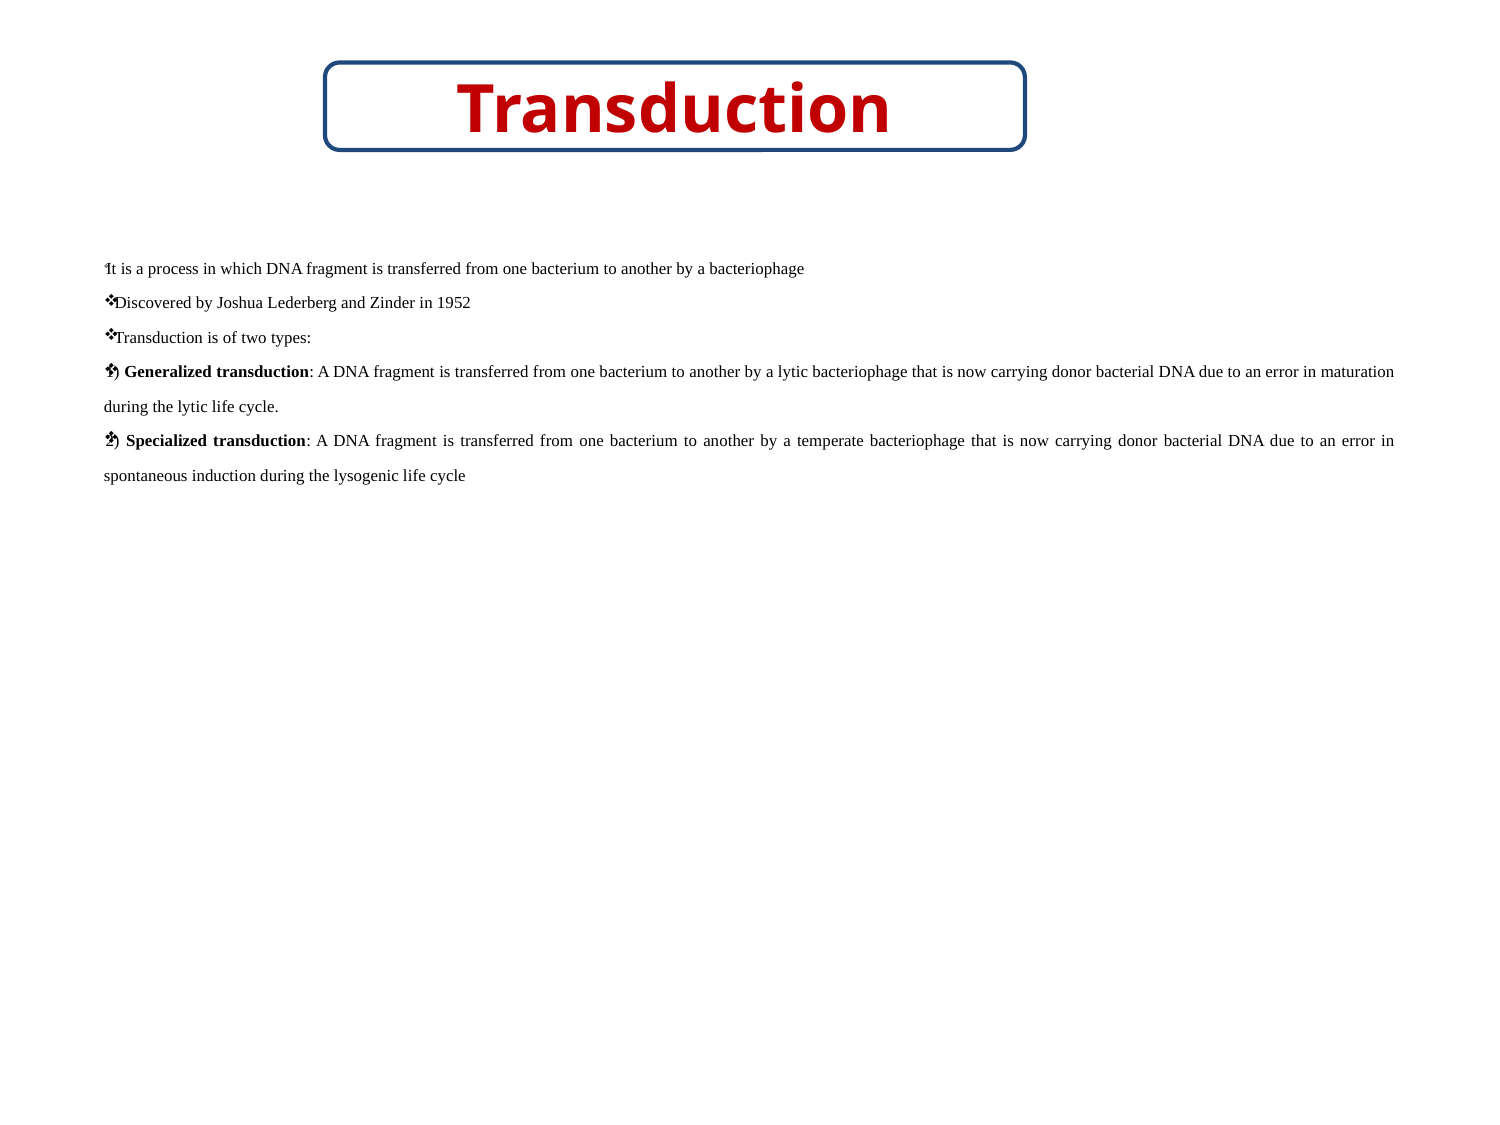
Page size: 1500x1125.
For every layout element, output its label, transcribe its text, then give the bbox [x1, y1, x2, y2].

text_box Transduction [322, 60, 1028, 153]
list It is a process in which DNA fragment is transferred from one bacterium to another by a bacteriophage Discovered by Joshua Lederberg and Zinder in 1952 Transduction is of two types: 1) Generalized transduction: A DNA fragment is transferred from one bacterium to another by a lytic bacteriophage that is now carrying donor bacterial DNA due to an error in maturation during the lytic life cycle. 2) Specialized transduction: A DNA fragment is transferred from one bacterium to another by a temperate bacteriophage that is now carrying donor bacterial DNA due to an error in spontaneous induction during the lysogenic life cycle [104, 243, 1396, 488]
